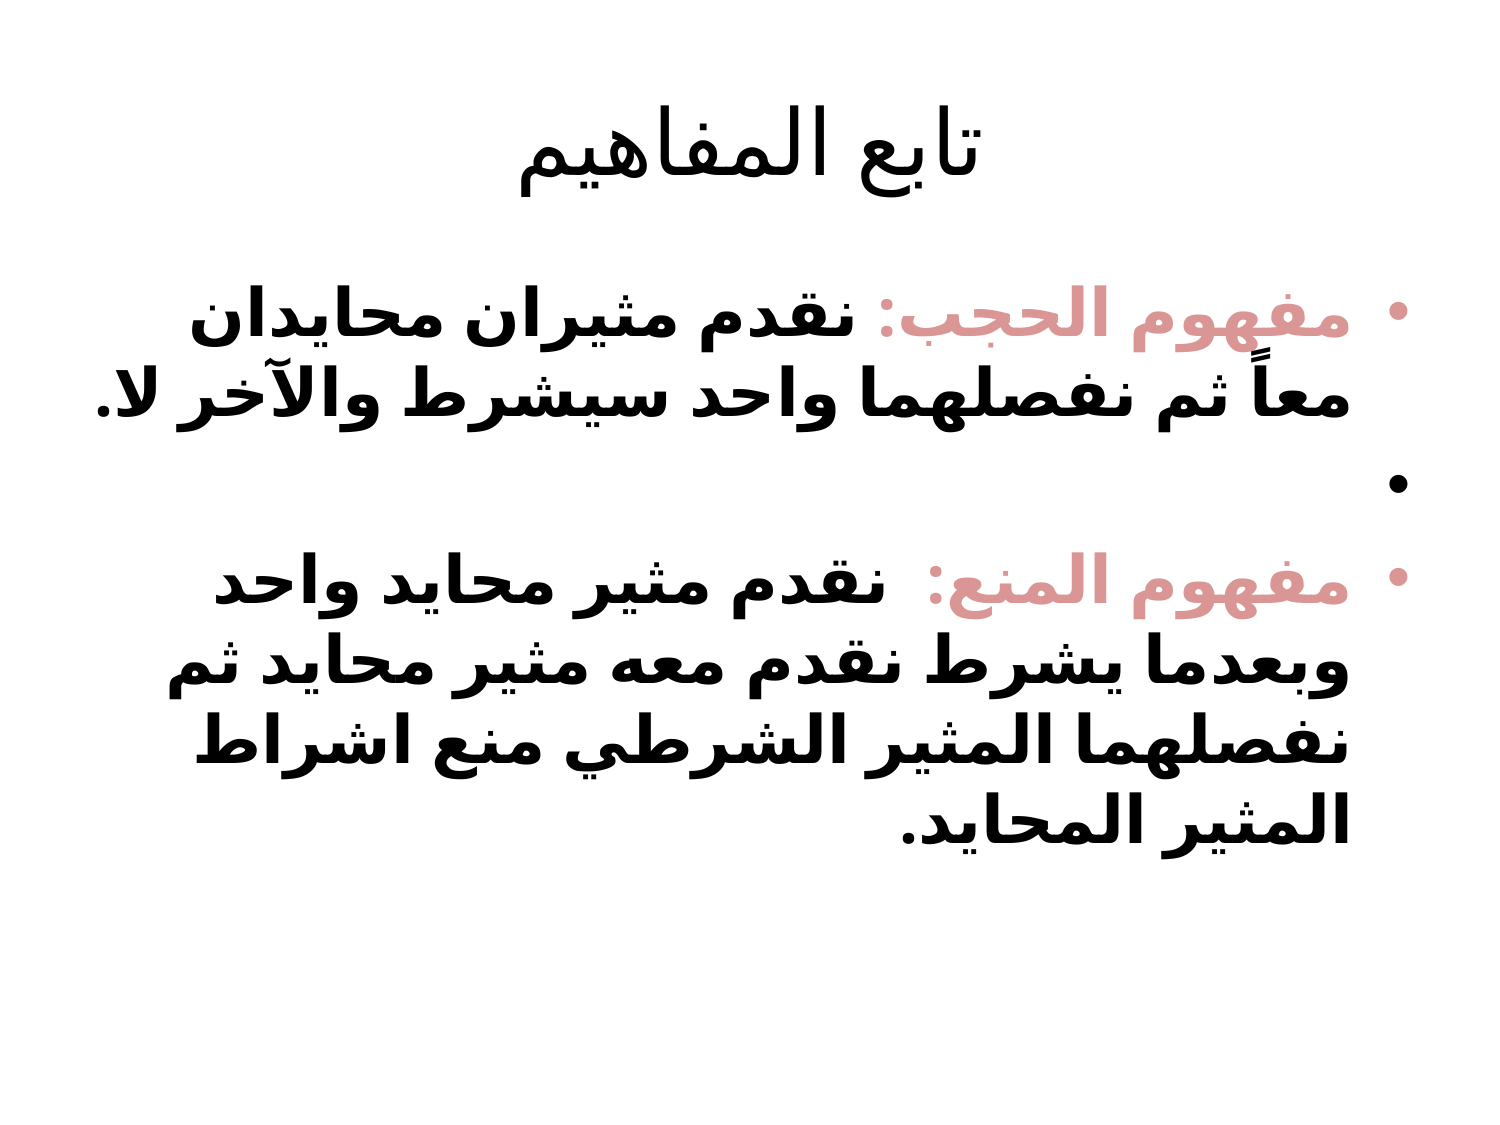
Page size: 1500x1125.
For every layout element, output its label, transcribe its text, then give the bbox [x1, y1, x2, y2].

title تابع المفاهيم [75, 45, 1425, 233]
list مفهوم الحجب: نقدم مثيران محايدان معاً ثم نفصلهما واحد سيشرط والآخر لا. مفهوم المنع: نقدم مثير محايد واحد وبعدما يشرط نقدم معه مثير محايد ثم نفصلهما المثير الشرطي منع اشراط المثير المحايد. [75, 262, 1425, 1005]
